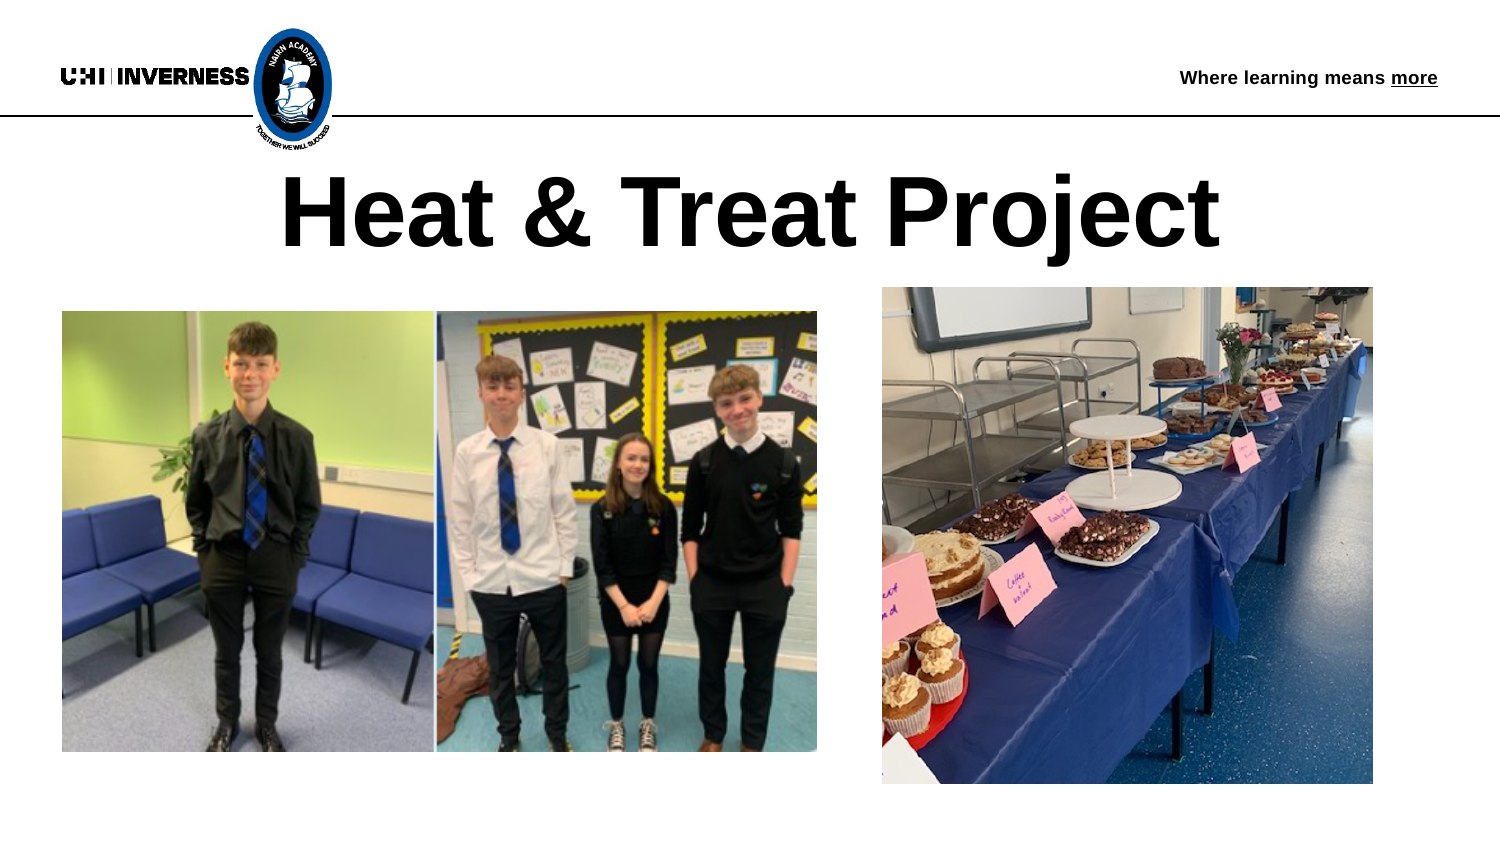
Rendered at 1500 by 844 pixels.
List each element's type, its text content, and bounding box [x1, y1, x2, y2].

picture [61, 67, 249, 85]
picture [61, 311, 817, 752]
title Heat & Treat Project [62, 118, 1438, 267]
picture [252, 28, 332, 150]
picture [882, 287, 1373, 784]
